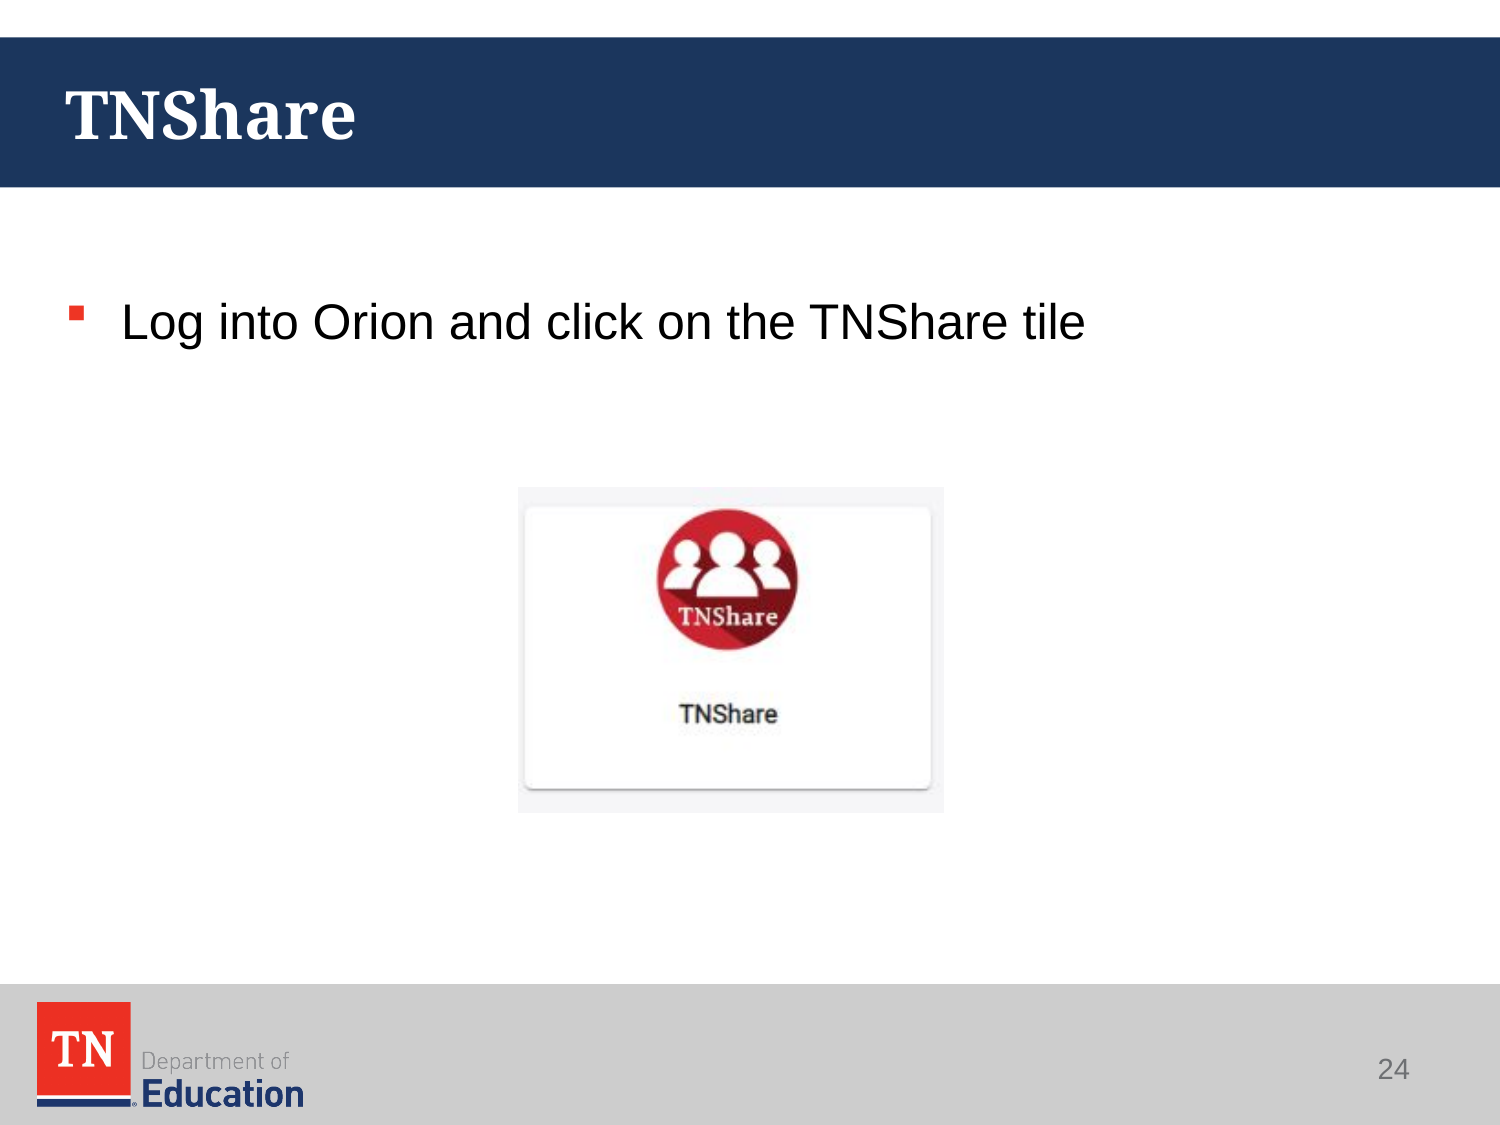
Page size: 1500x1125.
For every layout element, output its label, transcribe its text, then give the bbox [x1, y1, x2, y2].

picture [37, 1002, 303, 1107]
title TNShare [50, 37, 1413, 188]
list Log into Orion and click on the TNShare tile [50, 212, 1425, 955]
slide_number 24 [1350, 1042, 1425, 1103]
picture [518, 487, 944, 813]
